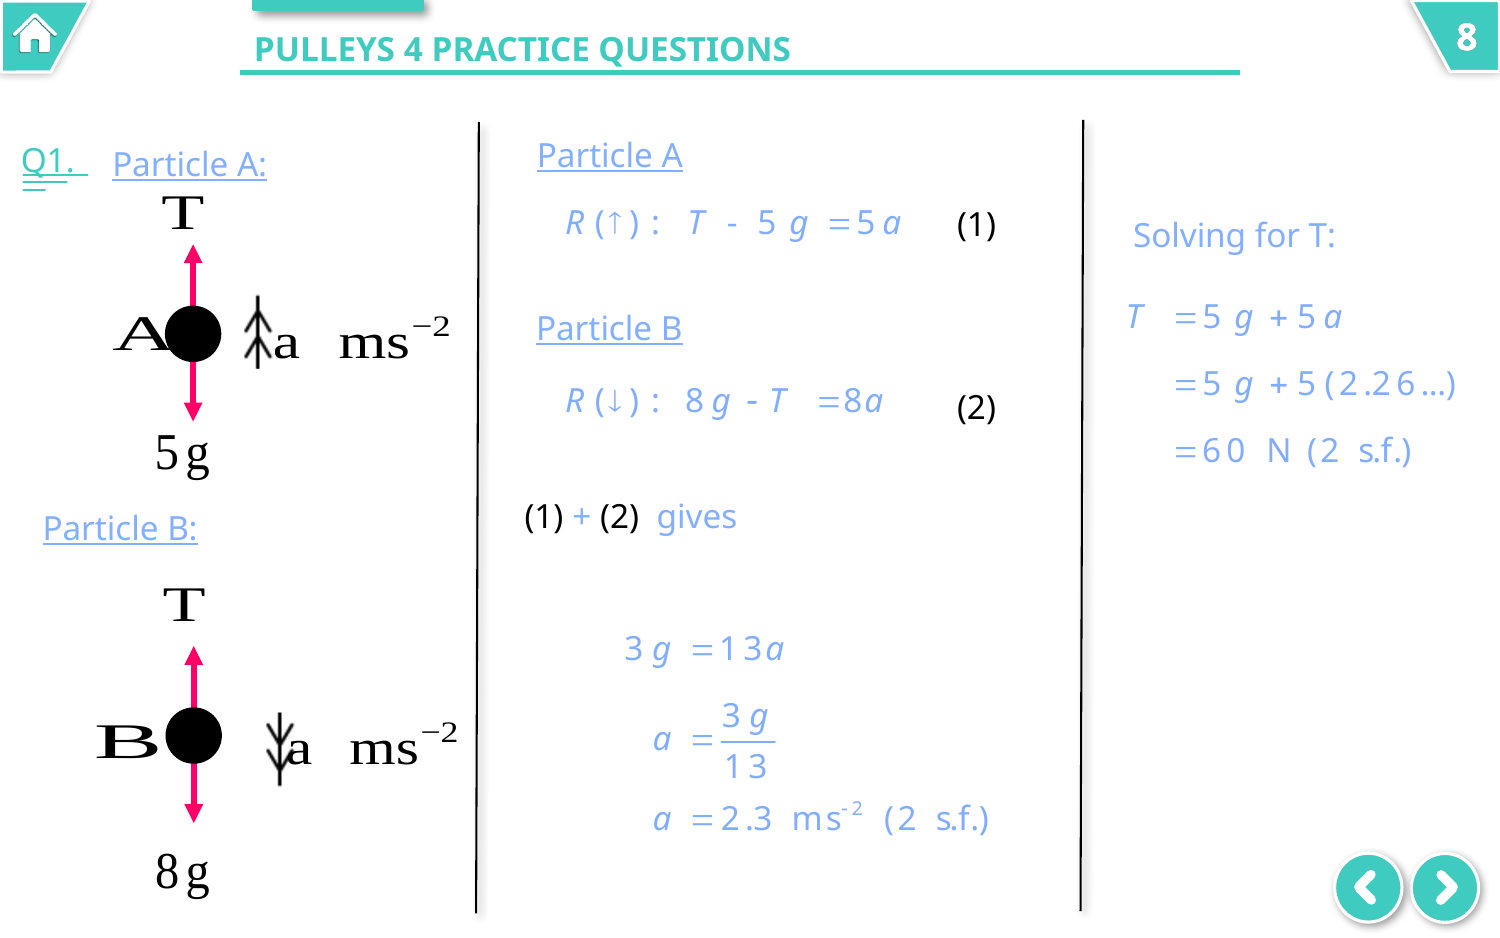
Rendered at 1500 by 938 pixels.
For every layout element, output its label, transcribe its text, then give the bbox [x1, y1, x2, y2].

text_box [165, 707, 222, 764]
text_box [457, 110, 504, 930]
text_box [1061, 108, 1108, 928]
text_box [622, 633, 996, 844]
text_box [1128, 299, 1462, 475]
title Pulleys 4 Practice Questions [253, 32, 1223, 69]
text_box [564, 377, 892, 428]
text_box (1) [930, 196, 1023, 251]
text_box Solving for T: [1118, 206, 1352, 262]
text_box Particle A: [97, 135, 315, 191]
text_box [564, 198, 910, 250]
text_box (2) [930, 379, 1023, 434]
text_box [164, 305, 217, 363]
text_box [20, 138, 91, 191]
picture [216, 287, 299, 368]
text_box (1) + (2) gives [509, 487, 869, 543]
picture [238, 713, 321, 794]
text_box Particle A [522, 126, 699, 181]
text_box Particle B [521, 299, 698, 355]
text_box Particle B: [27, 499, 268, 554]
